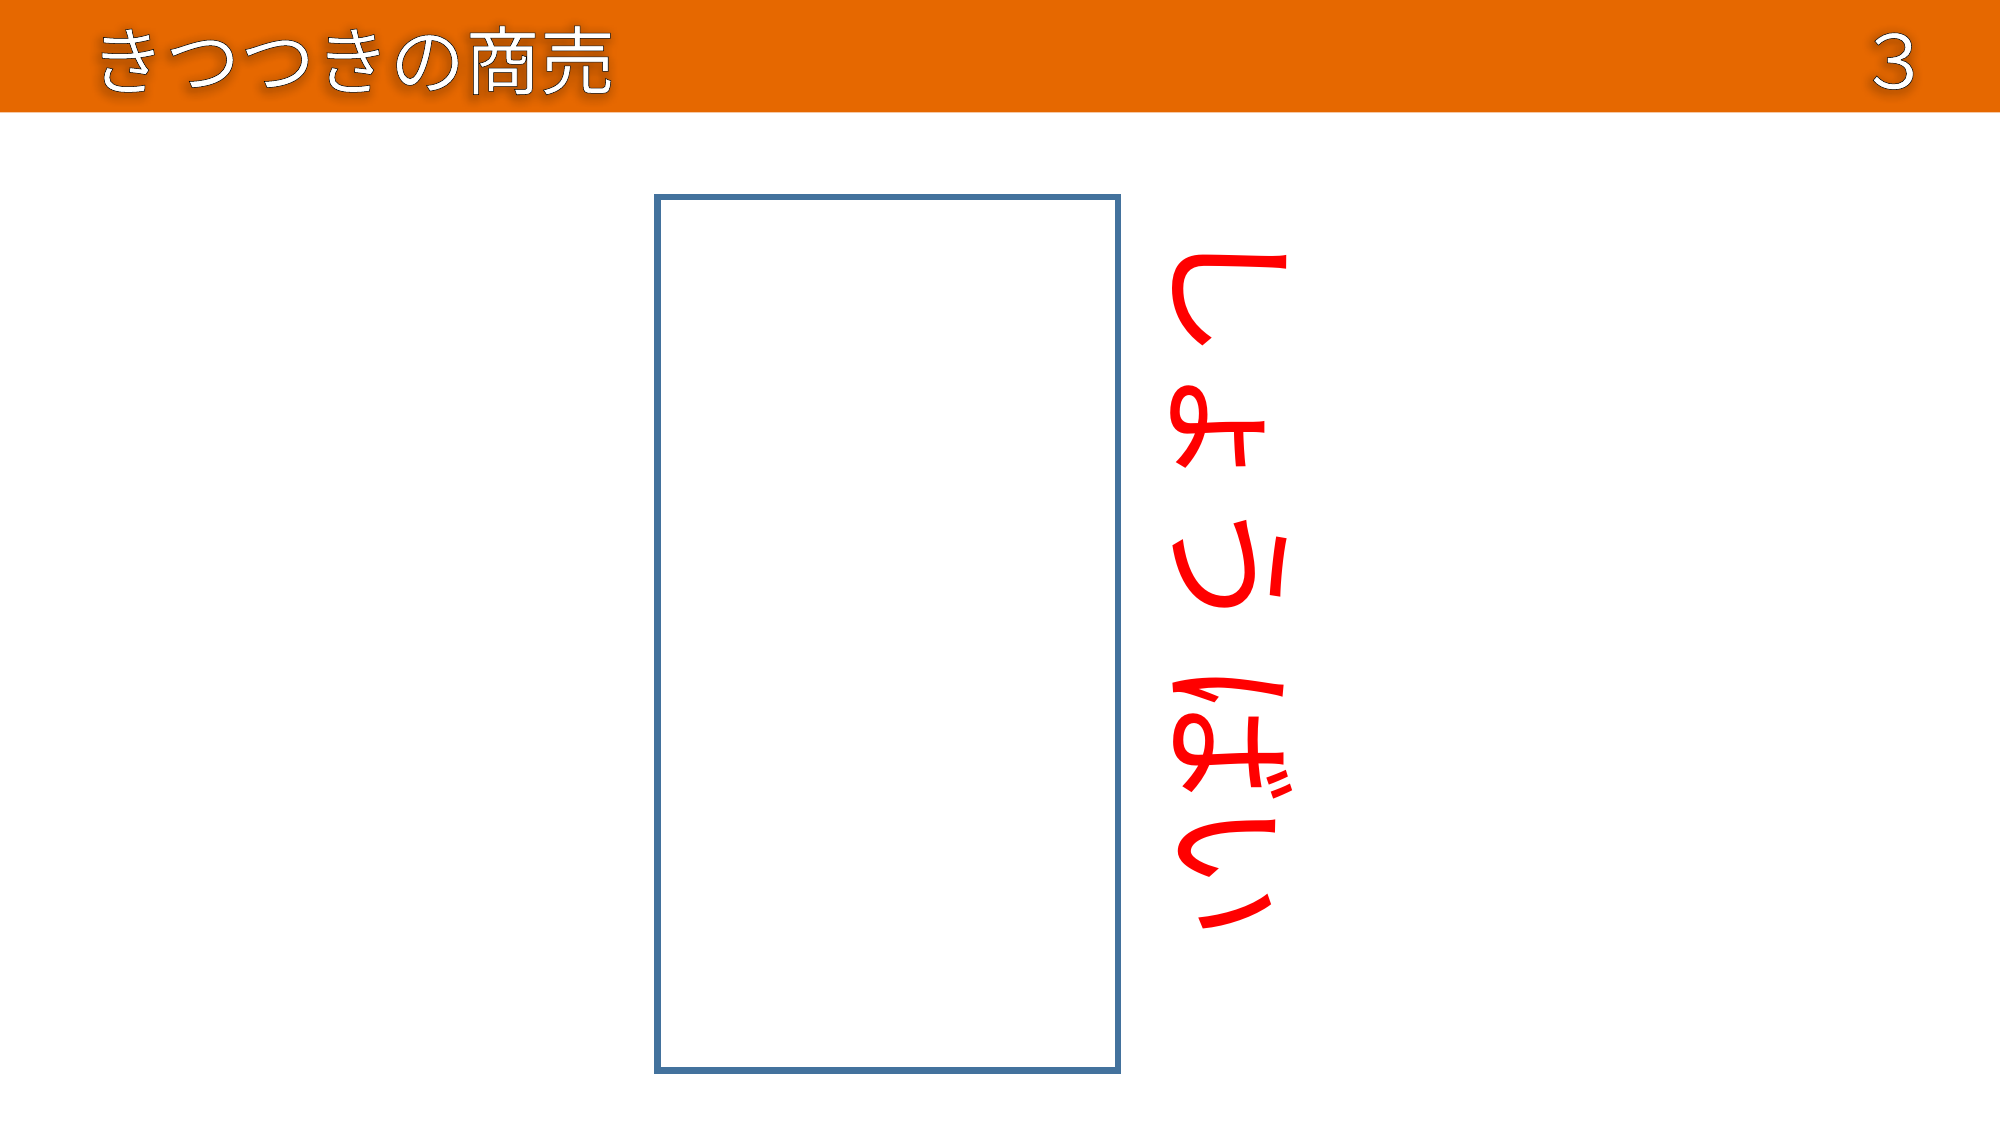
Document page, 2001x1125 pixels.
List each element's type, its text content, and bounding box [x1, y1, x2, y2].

text_box [656, 196, 1119, 1071]
text_box [0, 0, 2000, 113]
text_box しょう ばい [1127, 207, 1324, 987]
text_box きつつきの商売 [75, 6, 1020, 112]
text_box 商売 [616, 195, 1152, 1125]
text_box ３ [1842, 6, 1963, 112]
